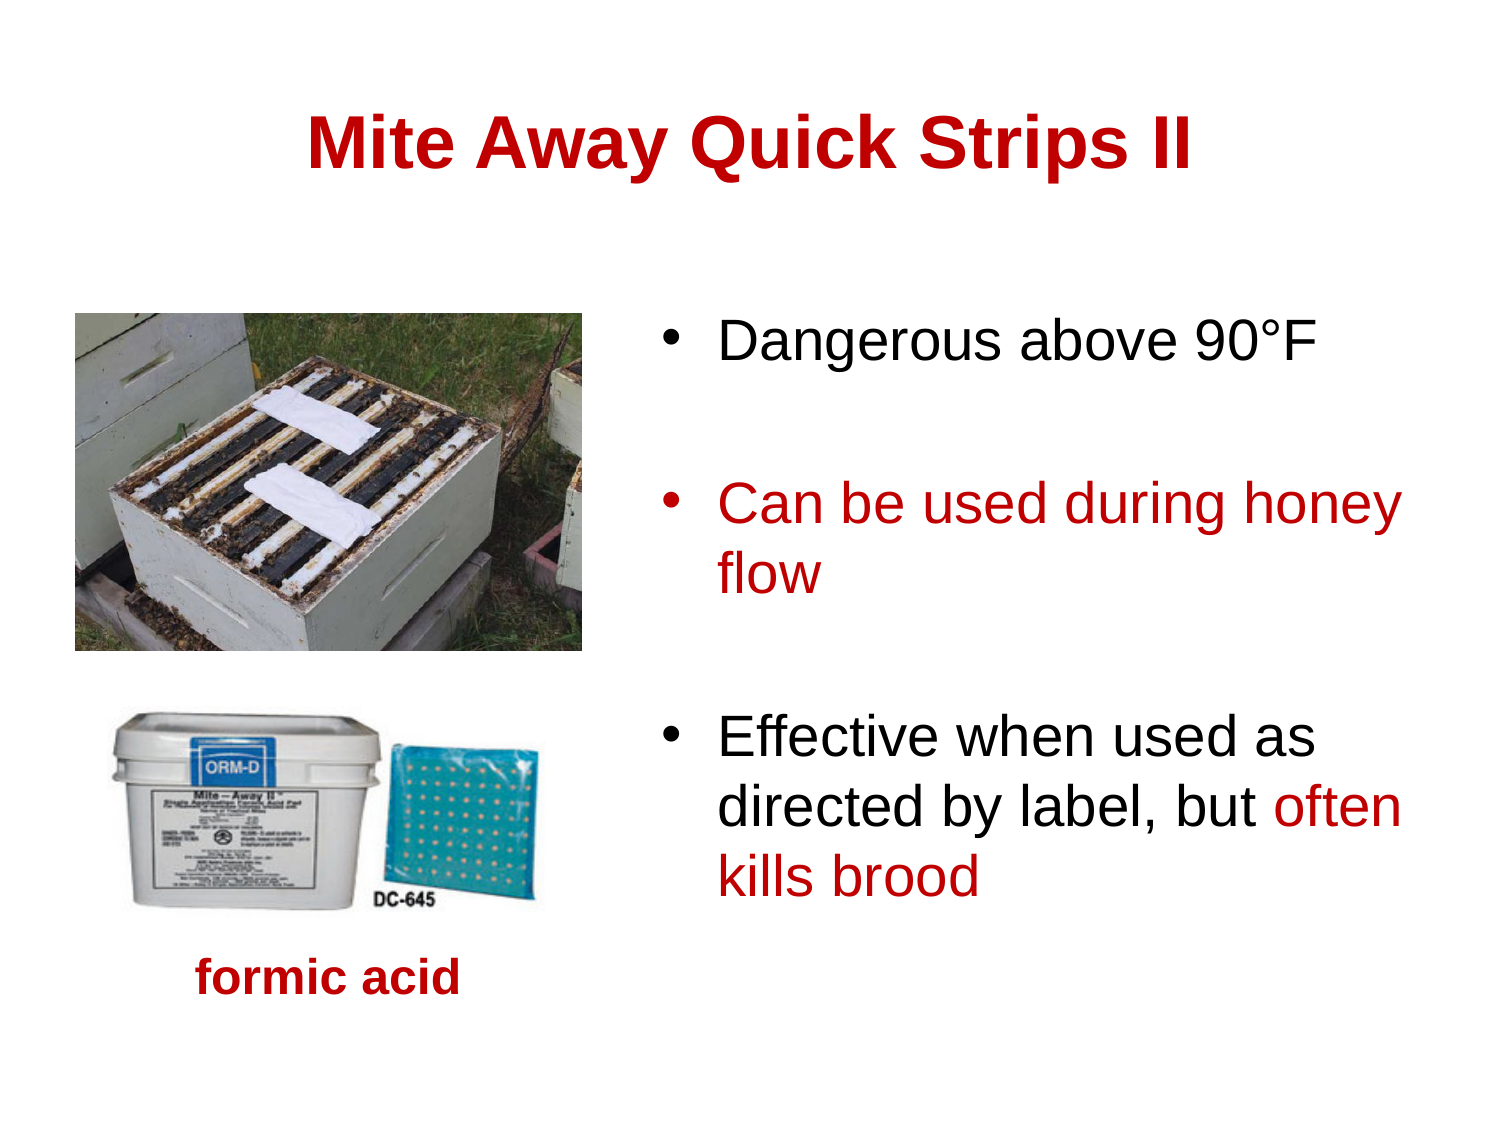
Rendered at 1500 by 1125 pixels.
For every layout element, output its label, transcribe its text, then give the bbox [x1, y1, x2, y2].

title Mite Away Quick Strips II [75, 45, 1425, 233]
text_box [74, 312, 582, 1014]
list Dangerous above 90°F Can be used during honey flow Effective when used as directed by label, but often kills brood [646, 294, 1452, 1013]
